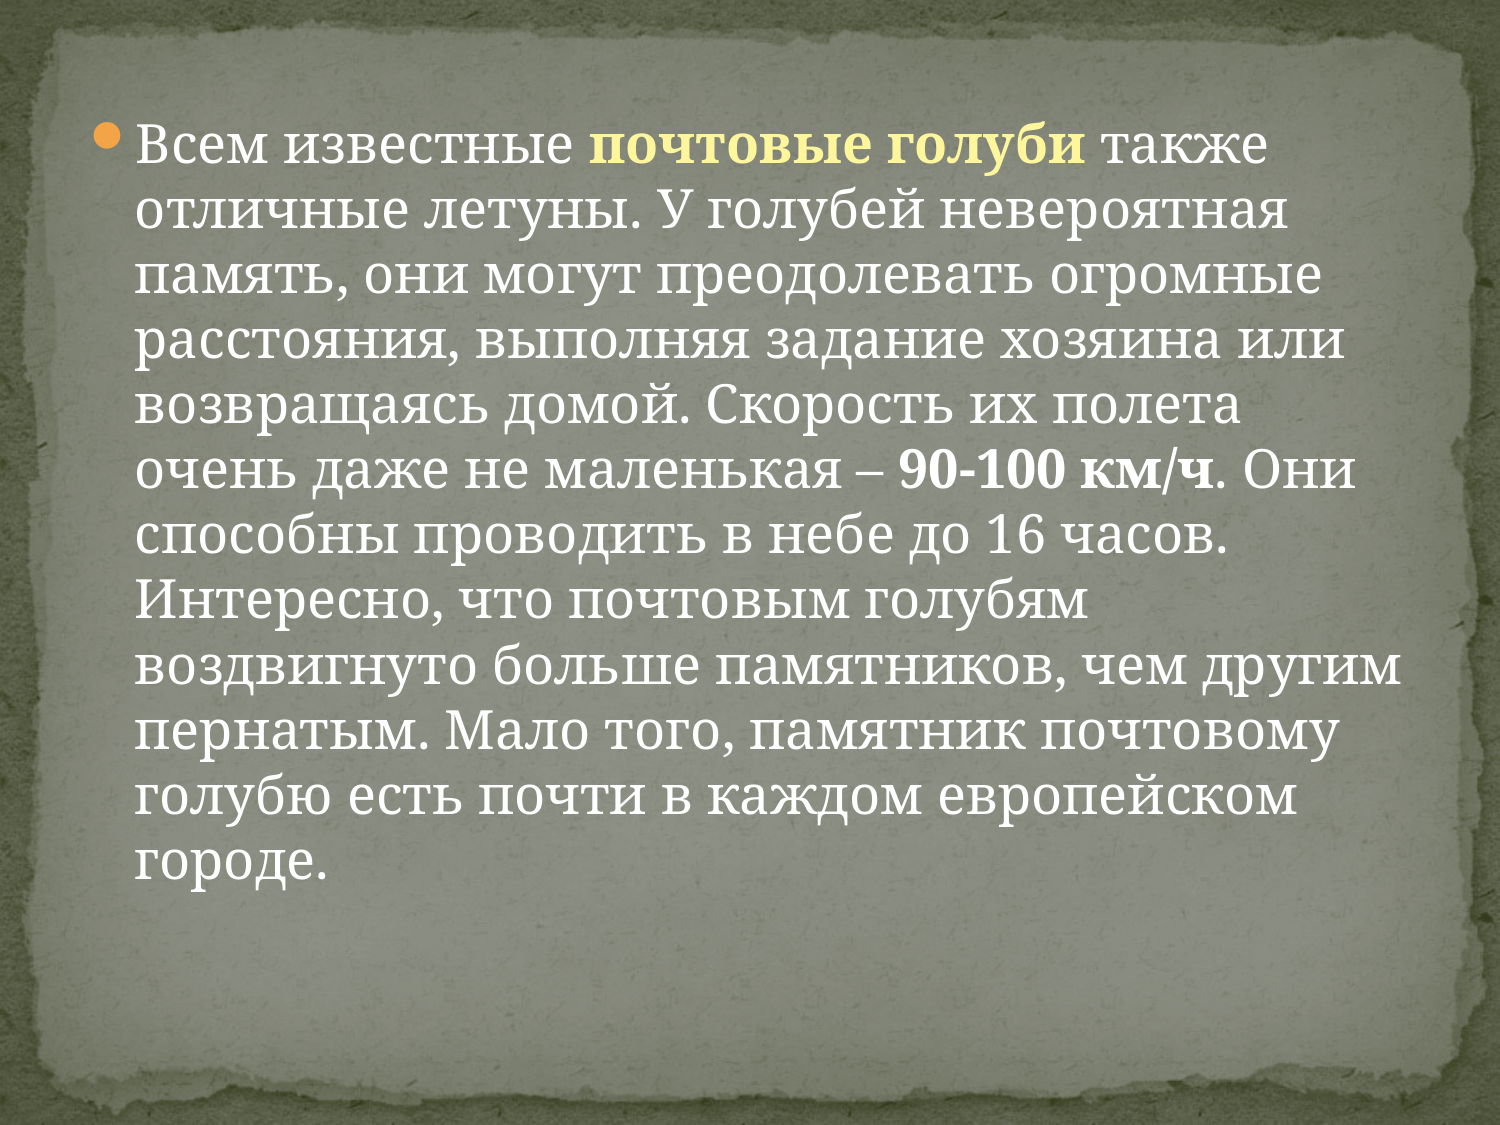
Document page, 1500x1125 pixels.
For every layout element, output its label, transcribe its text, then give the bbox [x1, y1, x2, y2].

list Всем известные почтовые голуби также отличные летуны. У голубей невероятная память, они могут преодолевать огромные расстояния, выполняя задание хозяина или возвращаясь домой. Скорость их полета очень даже не маленькая – 90-100 км/ч. Они способны проводить в небе до 16 часов. Интересно, что почтовым голубям воздвигнуто больше памятников, чем другим пернатым. Мало того, памятник почтовому голубю есть почти в каждом европейском городе. [75, 101, 1425, 1000]
